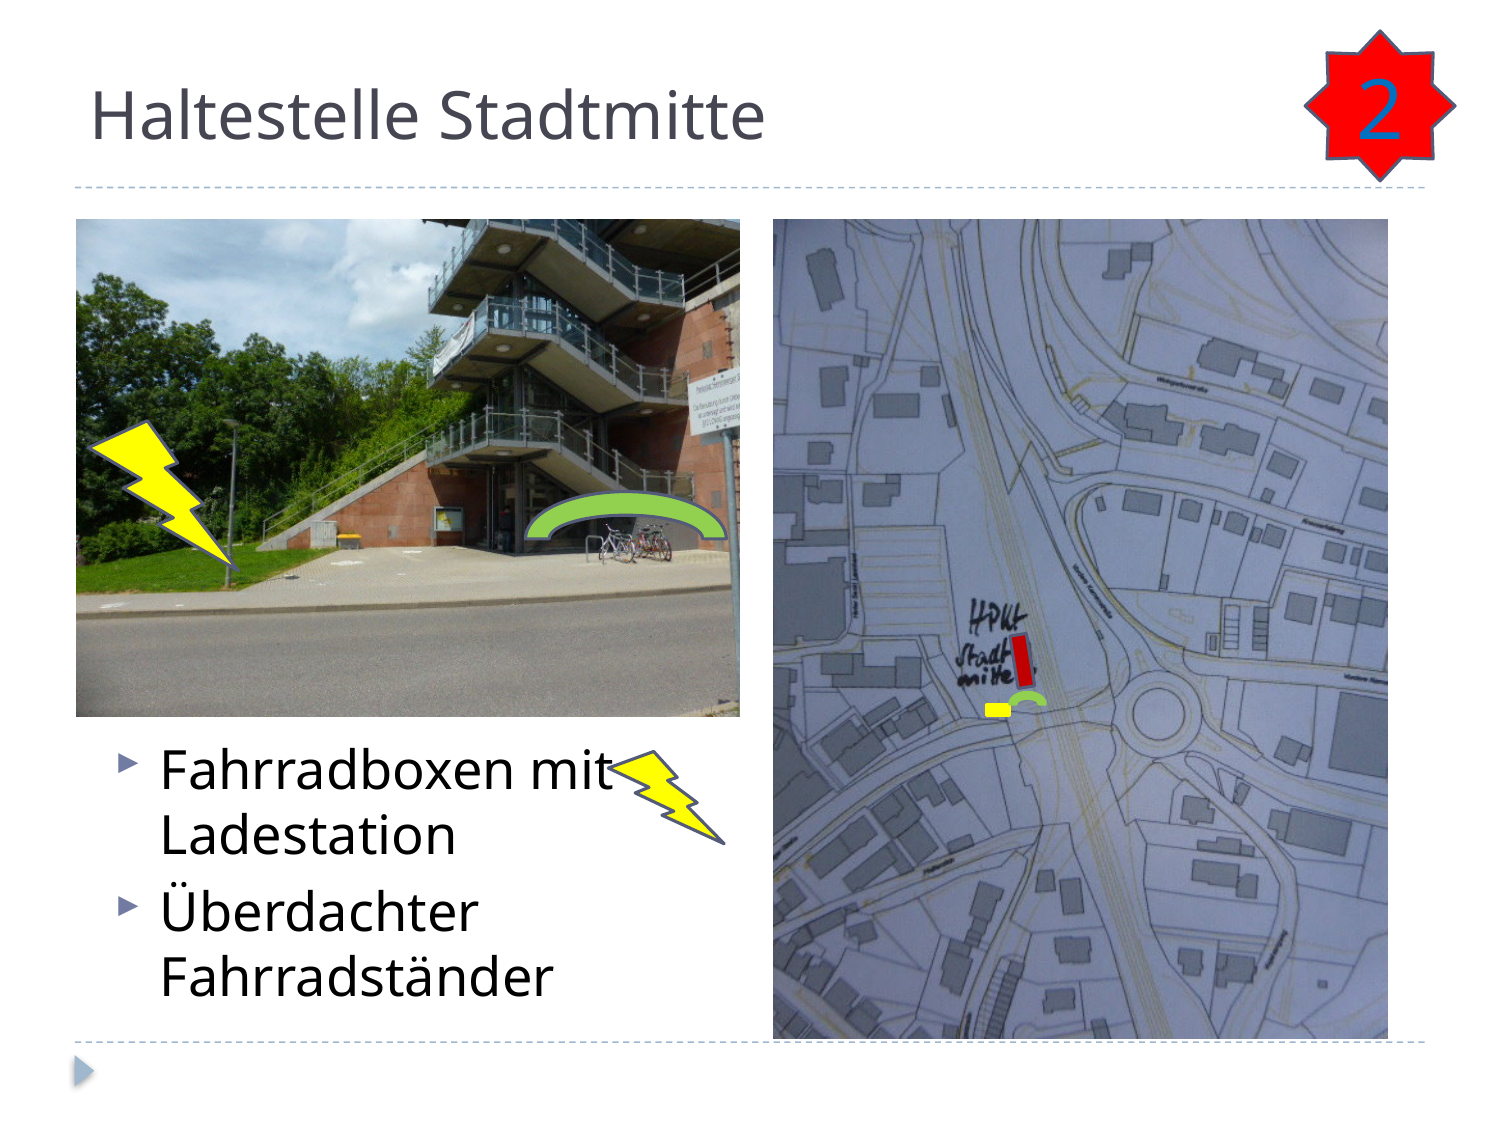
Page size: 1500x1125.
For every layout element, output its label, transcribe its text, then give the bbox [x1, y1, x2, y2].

list Fahrradboxen mit Ladestation Überdachter Fahrradständer [100, 727, 763, 1035]
title Haltestelle Stadtmitte [75, 37, 1425, 188]
text_box 2 [1303, 29, 1457, 183]
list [76, 219, 740, 717]
picture [773, 219, 1389, 1040]
text_box [606, 750, 726, 846]
